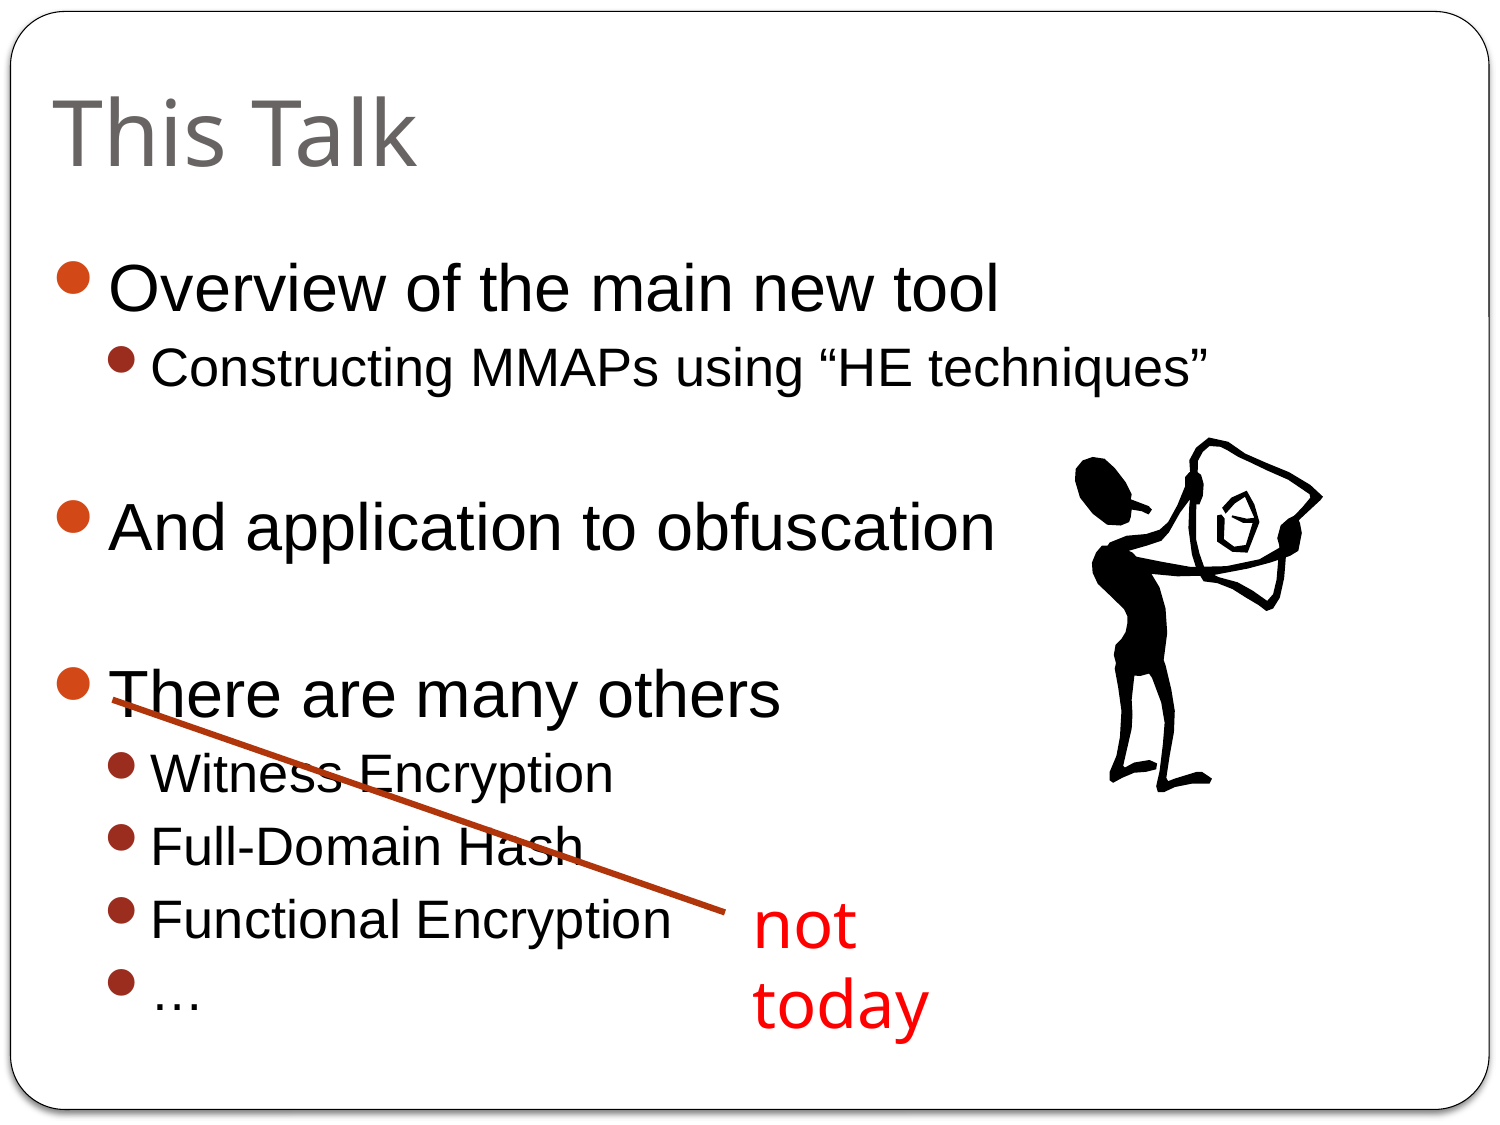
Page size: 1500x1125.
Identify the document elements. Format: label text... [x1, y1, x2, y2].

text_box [112, 699, 726, 913]
picture [1074, 437, 1324, 793]
text_box not today [737, 874, 1012, 1050]
list Overview of the main new tool Constructing MMAPs using “HE techniques” And application to obfuscation There are many others Witness Encryption Full-Domain Hash Functional Encryption … [37, 237, 1475, 1038]
title This Talk [37, 12, 1475, 200]
